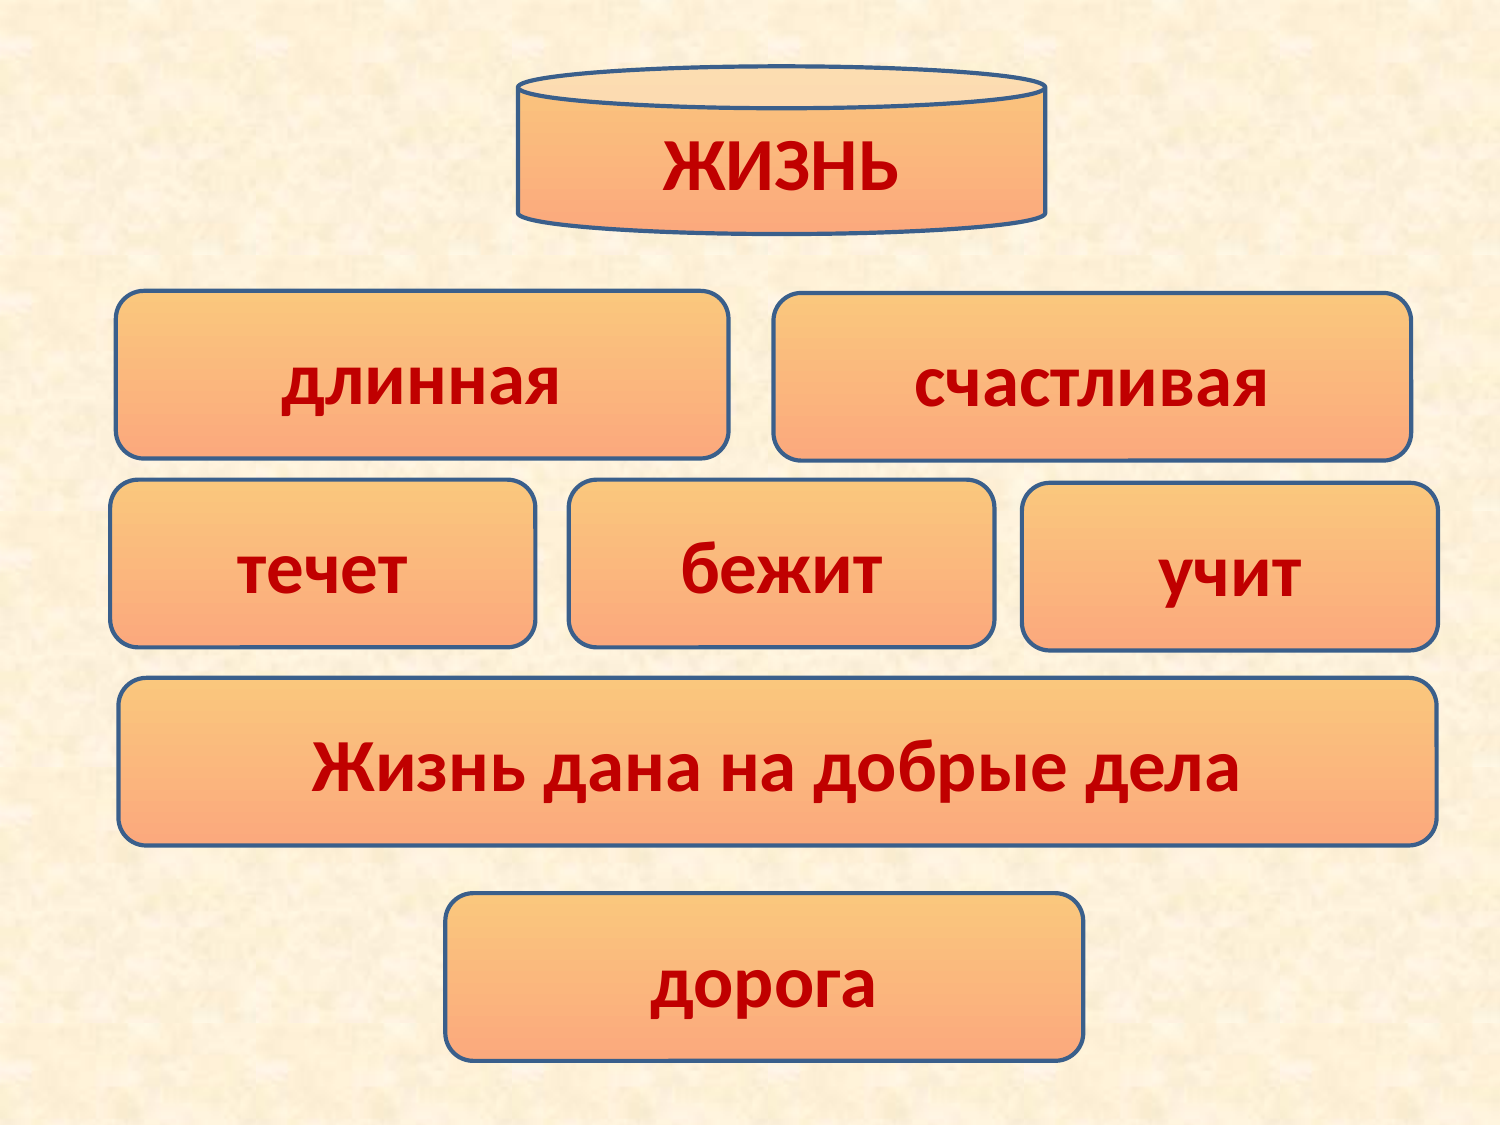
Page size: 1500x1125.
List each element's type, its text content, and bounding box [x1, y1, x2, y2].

picture [0, 0, 1500, 1125]
text_box длинная [113, 288, 731, 461]
text_box учит [1019, 480, 1441, 653]
text_box бежит [566, 477, 997, 650]
text_box ЖИЗНЬ [515, 64, 1048, 237]
text_box дорога [443, 891, 1086, 1063]
text_box течет [108, 477, 538, 650]
text_box Жизнь дана на добрые дела [116, 675, 1439, 848]
text_box счастливая [771, 290, 1414, 463]
